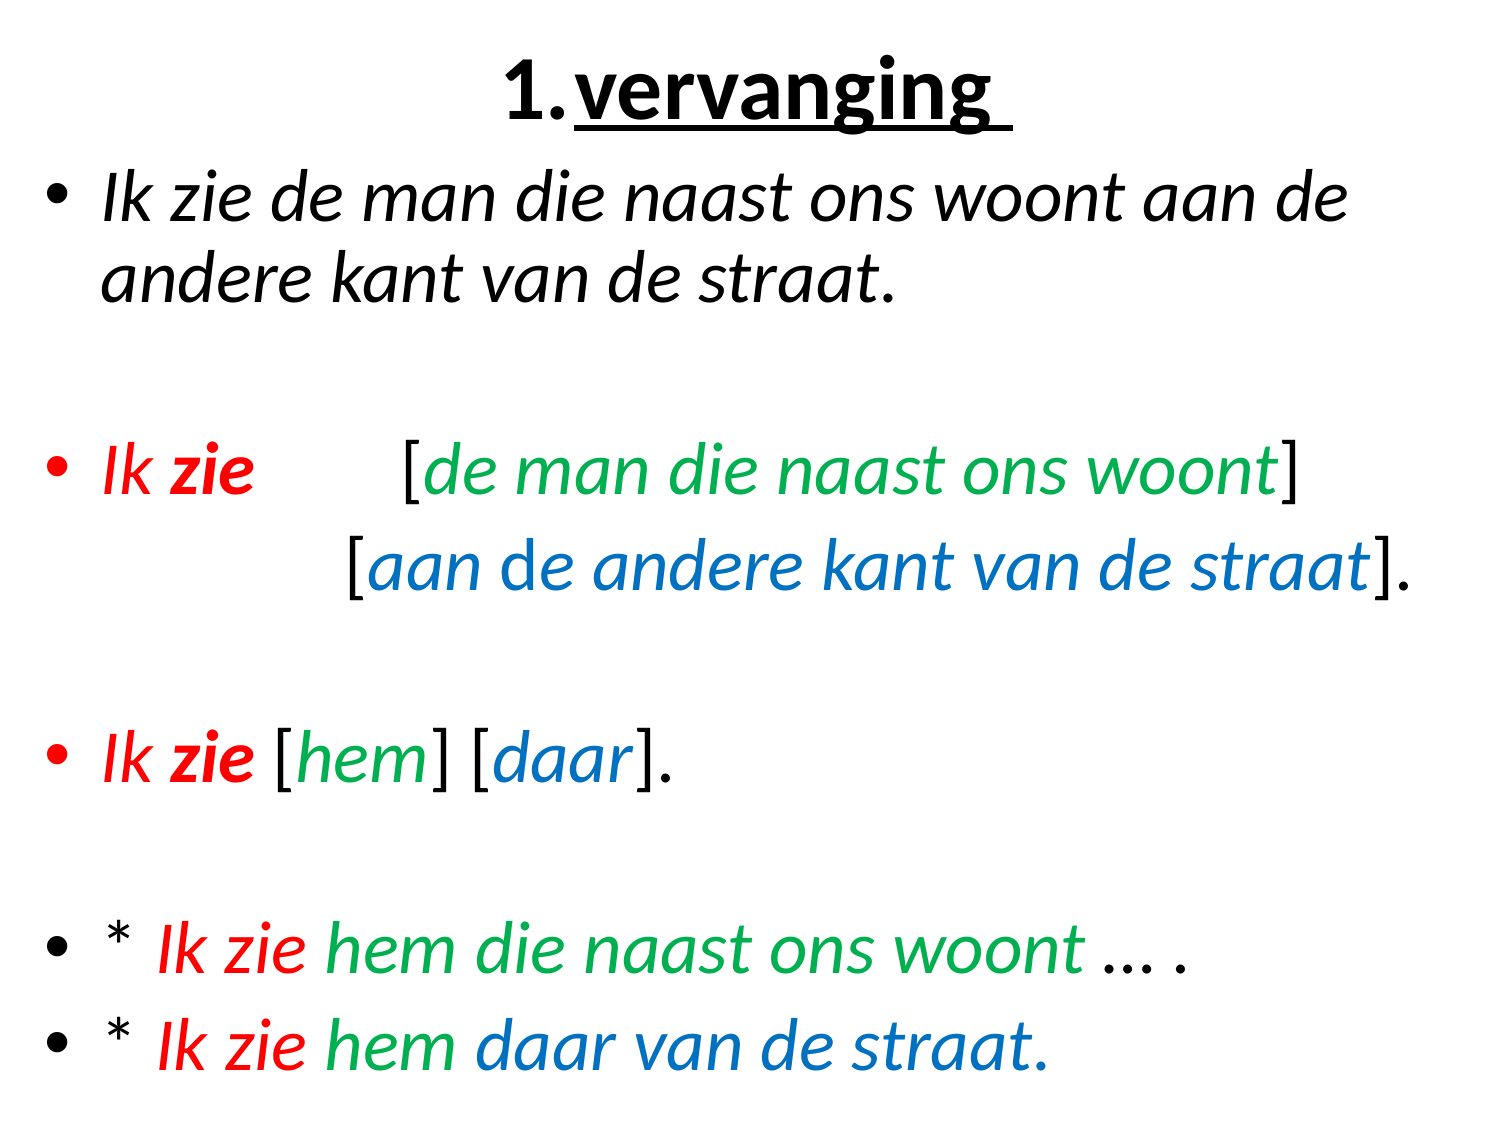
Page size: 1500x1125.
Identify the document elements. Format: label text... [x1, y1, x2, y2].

title vervanging [29, 30, 1483, 149]
list Ik zie de man die naast ons woont aan de andere kant van de straat. Ik zie [de man die naast ons woont] [aan de andere kant van de straat]. Ik zie [hem] [daar]. * Ik zie hem die naast ons woont … . * Ik zie hem daar van de straat. [29, 149, 1500, 1125]
